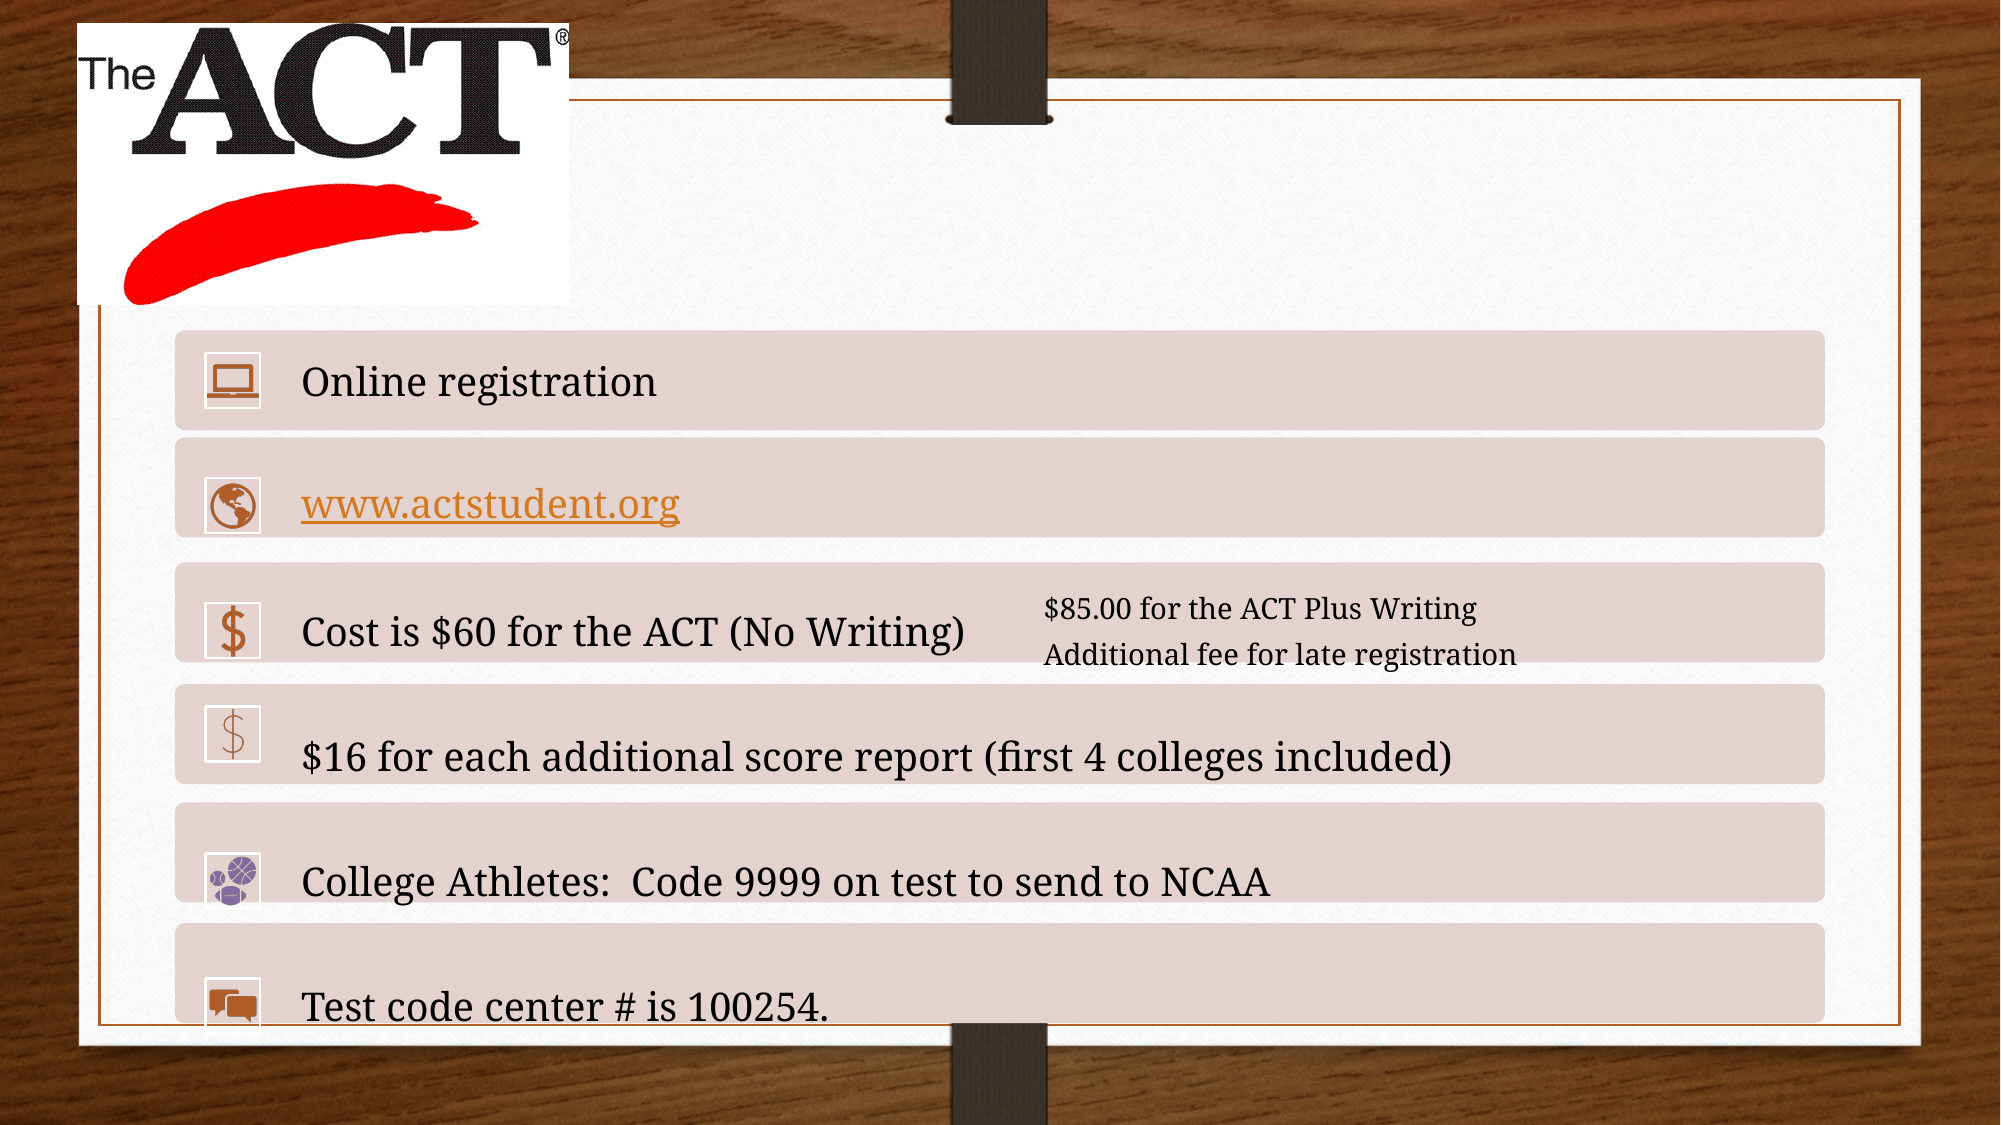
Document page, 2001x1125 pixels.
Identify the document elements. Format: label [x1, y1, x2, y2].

picture [0, 0, 2001, 1125]
list [174, 330, 1826, 1057]
